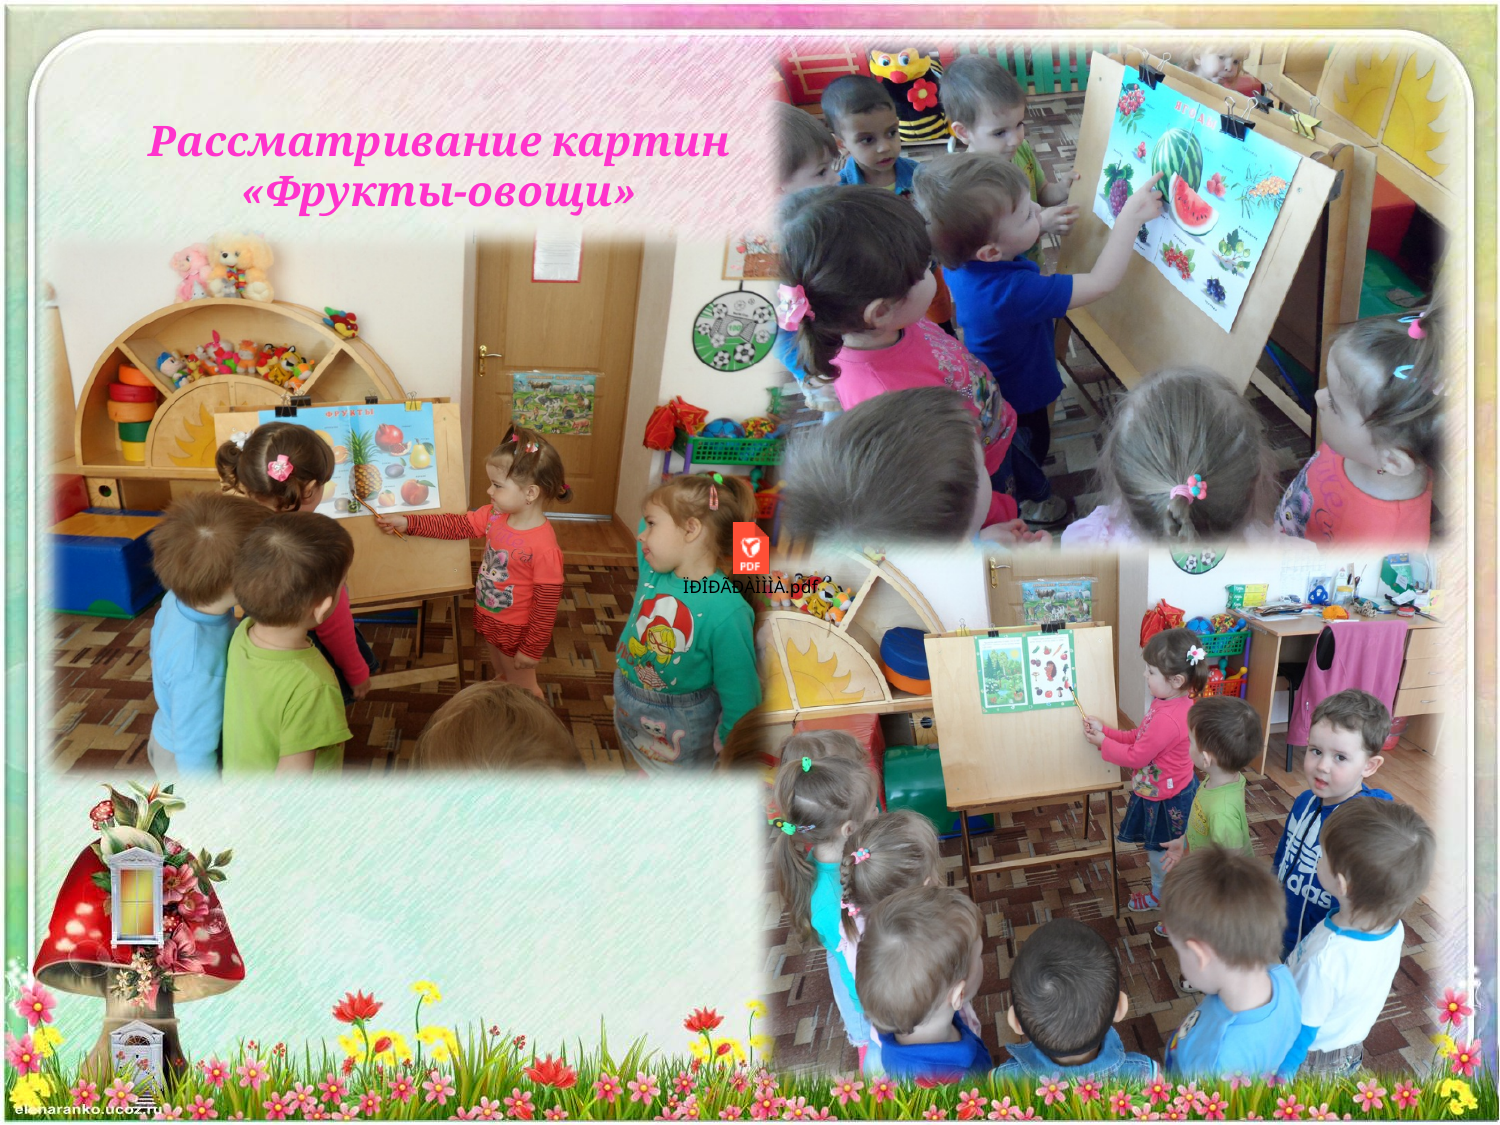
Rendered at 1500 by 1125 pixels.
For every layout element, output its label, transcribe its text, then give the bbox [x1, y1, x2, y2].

picture [0, 0, 1500, 1125]
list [34, 222, 756, 790]
title Рассматривание картин «Фрукты-овощи» [58, 105, 756, 220]
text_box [654, 522, 846, 603]
